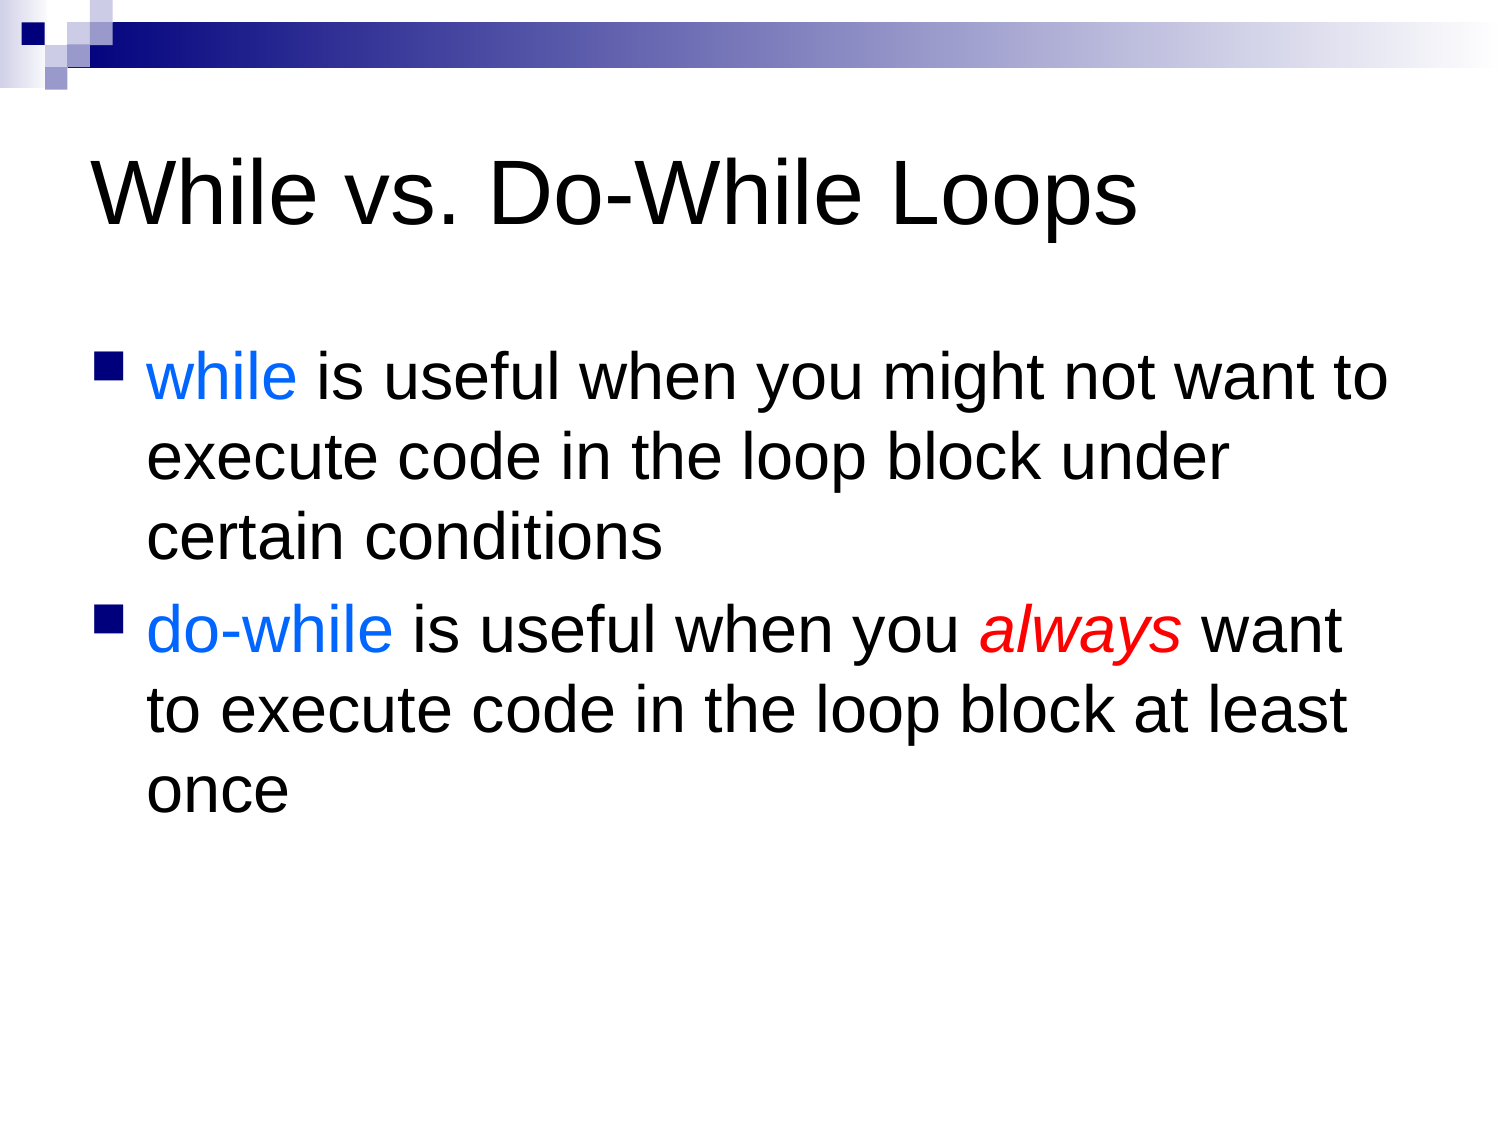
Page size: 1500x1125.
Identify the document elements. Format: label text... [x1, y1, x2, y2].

title While vs. Do-While Loops [74, 74, 1426, 301]
list while is useful when you might not want to execute code in the loop block under certain conditions do-while is useful when you always want to execute code in the loop block at least once [74, 324, 1426, 963]
